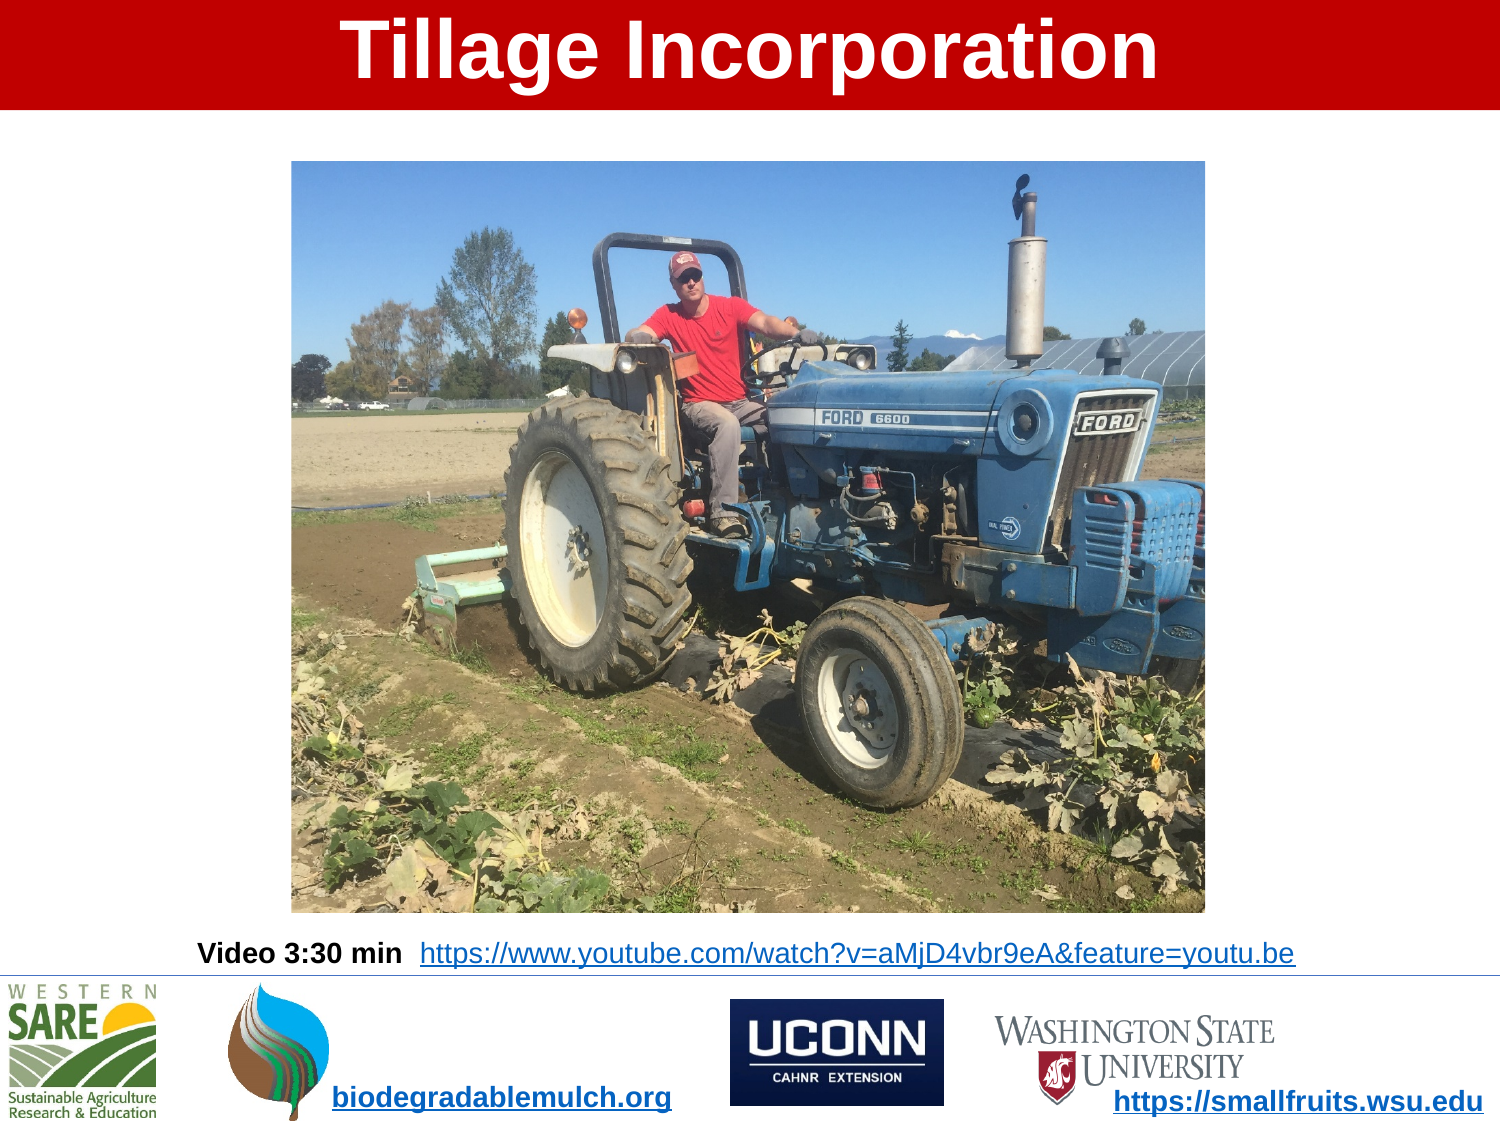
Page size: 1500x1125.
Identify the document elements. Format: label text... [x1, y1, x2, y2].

text_box https://smallfruits.wsu.edu [1299, 1074, 1500, 1125]
picture [291, 161, 1206, 913]
picture [228, 982, 329, 1121]
picture [973, 989, 1299, 1125]
picture [8, 984, 156, 1118]
picture [730, 999, 944, 1106]
text_box biodegradablemulch.org [329, 1071, 725, 1121]
text_box Video 3:30 min https://www.youtube.com/watch?v=aMjD4vbr9eA&feature=youtu.be [182, 926, 1357, 974]
subtitle Tillage Incorporation [0, 0, 1500, 111]
